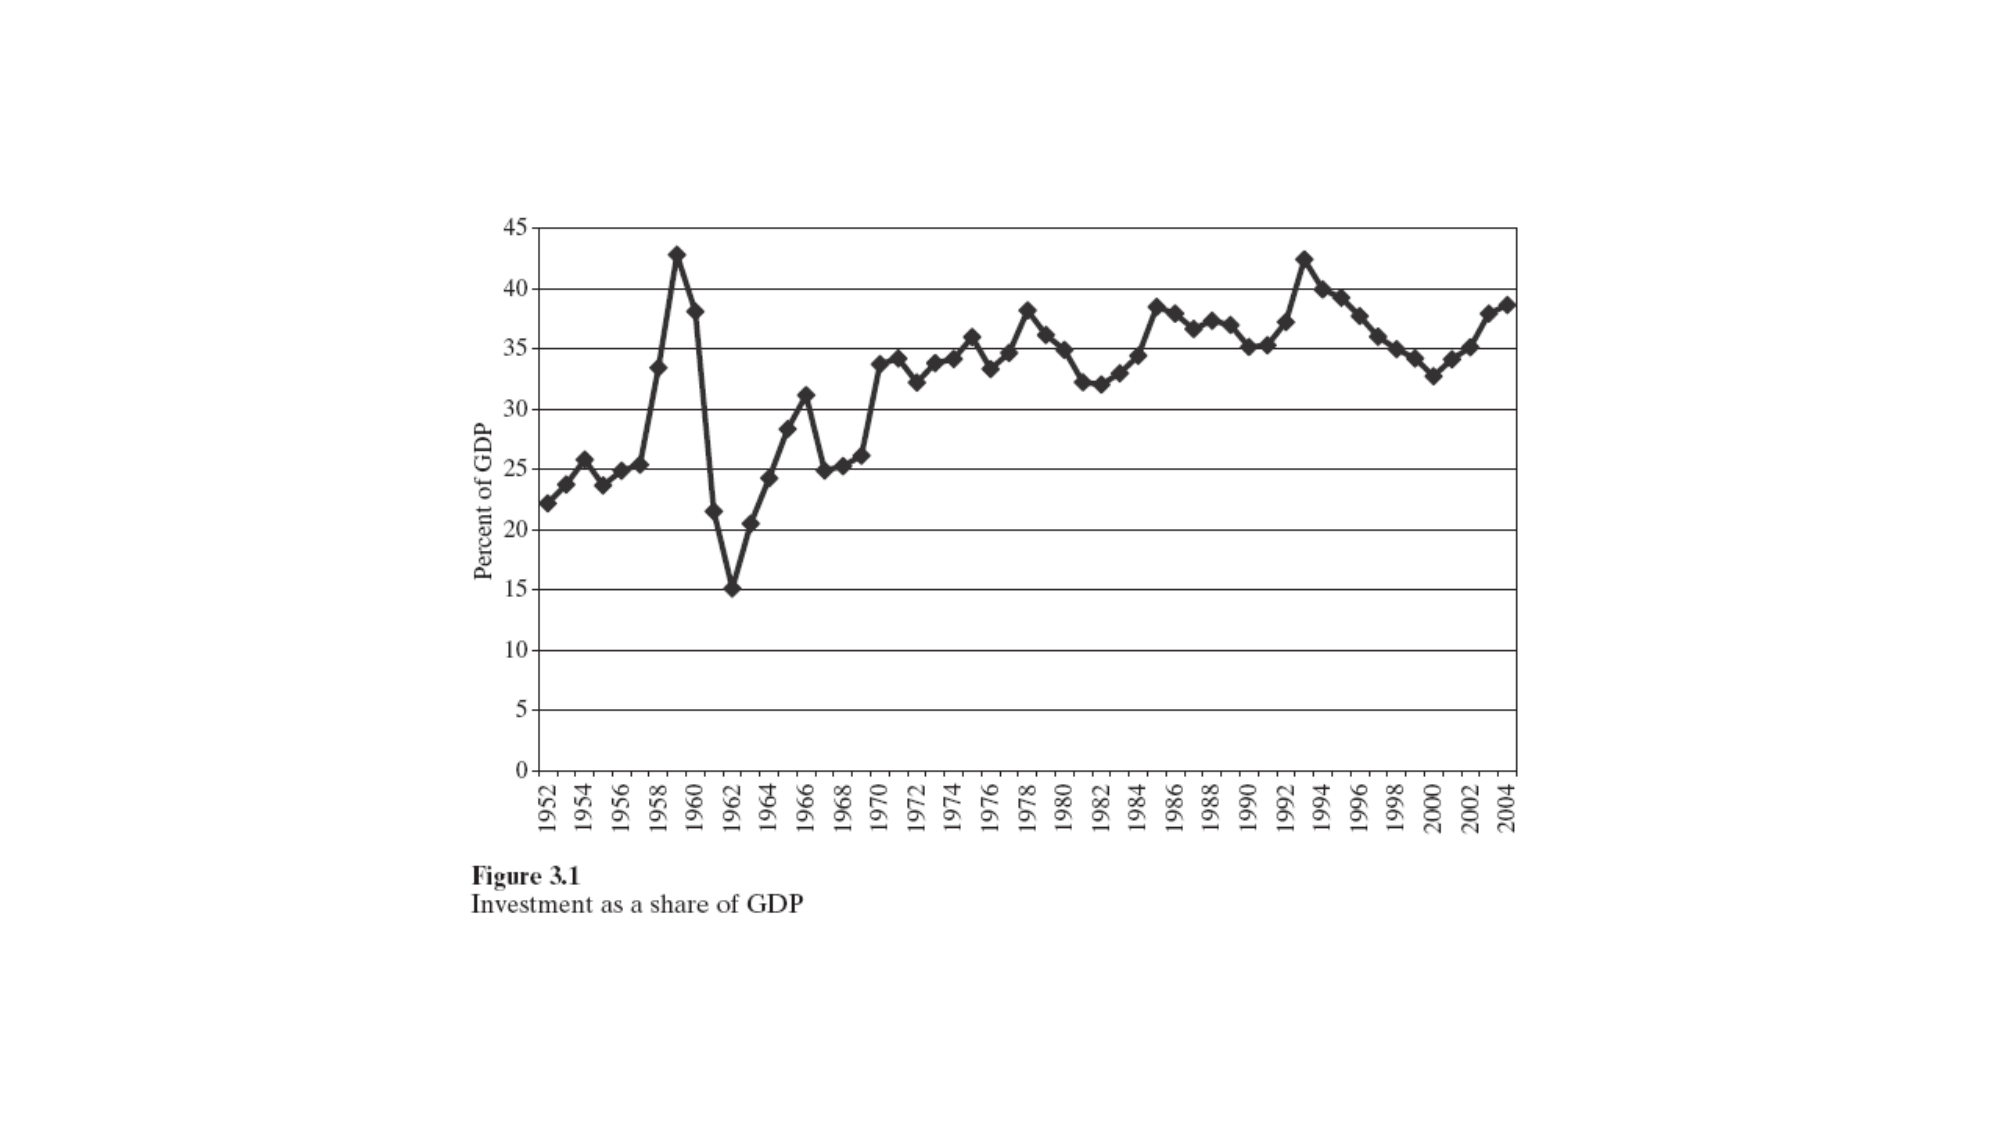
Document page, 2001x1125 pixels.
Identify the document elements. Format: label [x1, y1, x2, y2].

picture [465, 201, 1535, 924]
